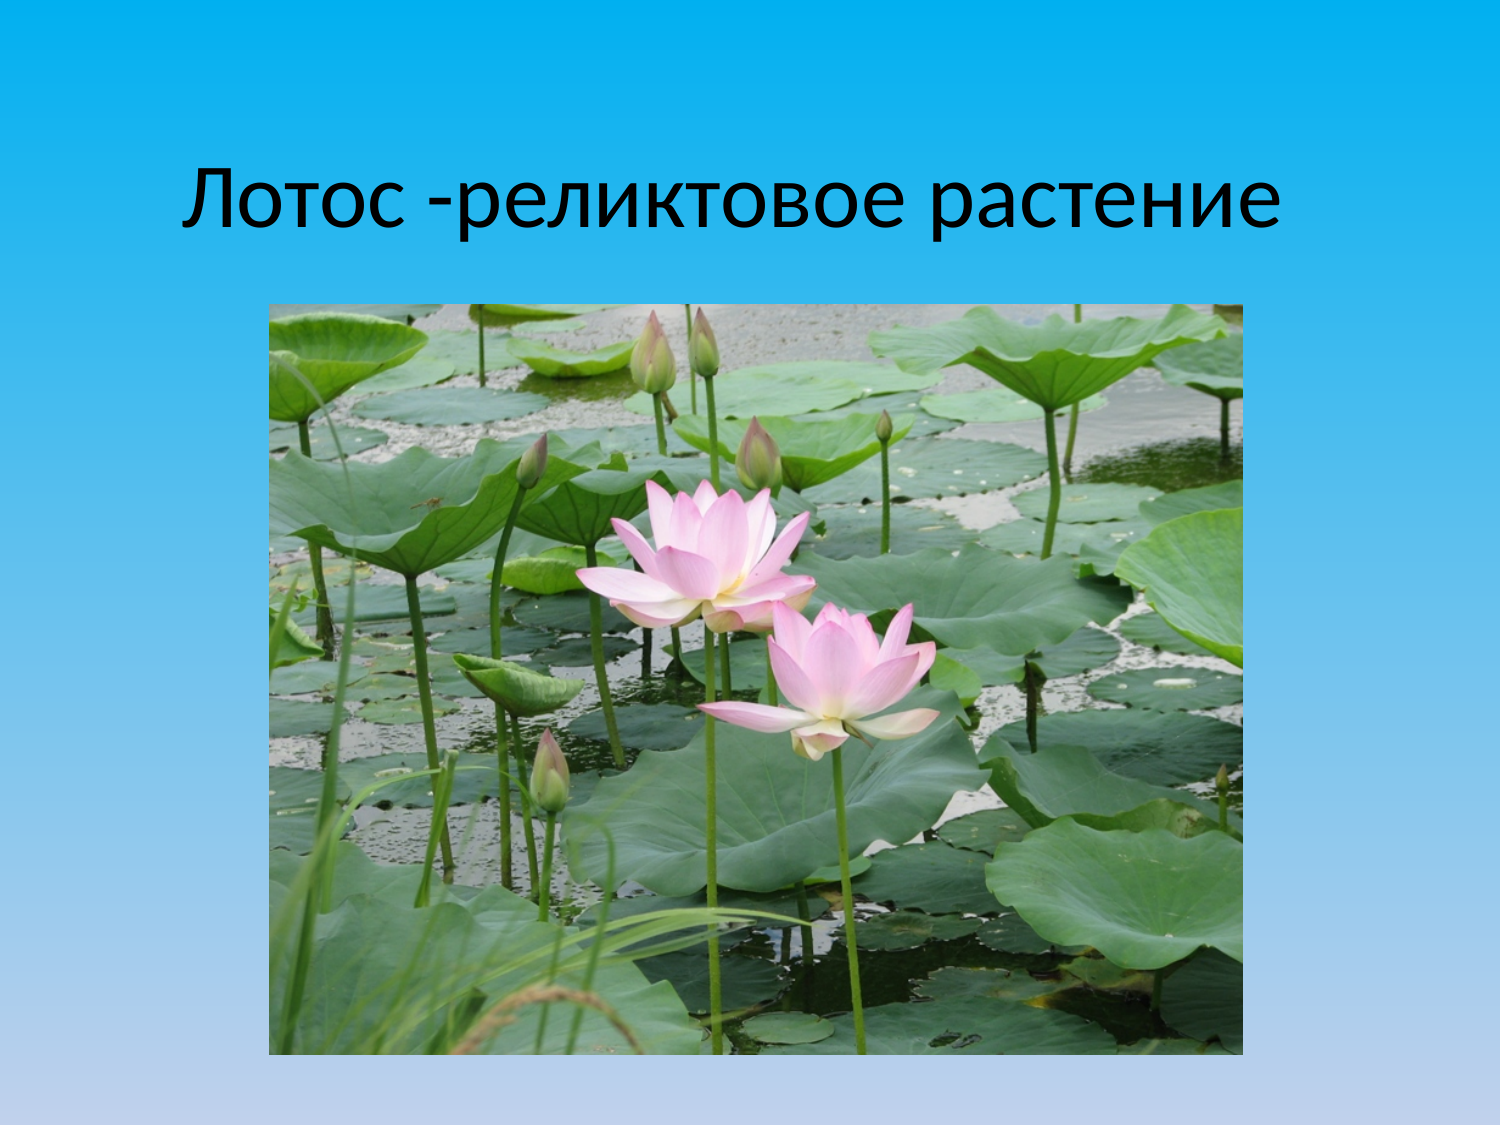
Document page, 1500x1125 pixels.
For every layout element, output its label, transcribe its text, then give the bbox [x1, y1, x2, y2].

title Лотос -реликтовое растение [105, 70, 1381, 312]
picture [269, 304, 1243, 1055]
